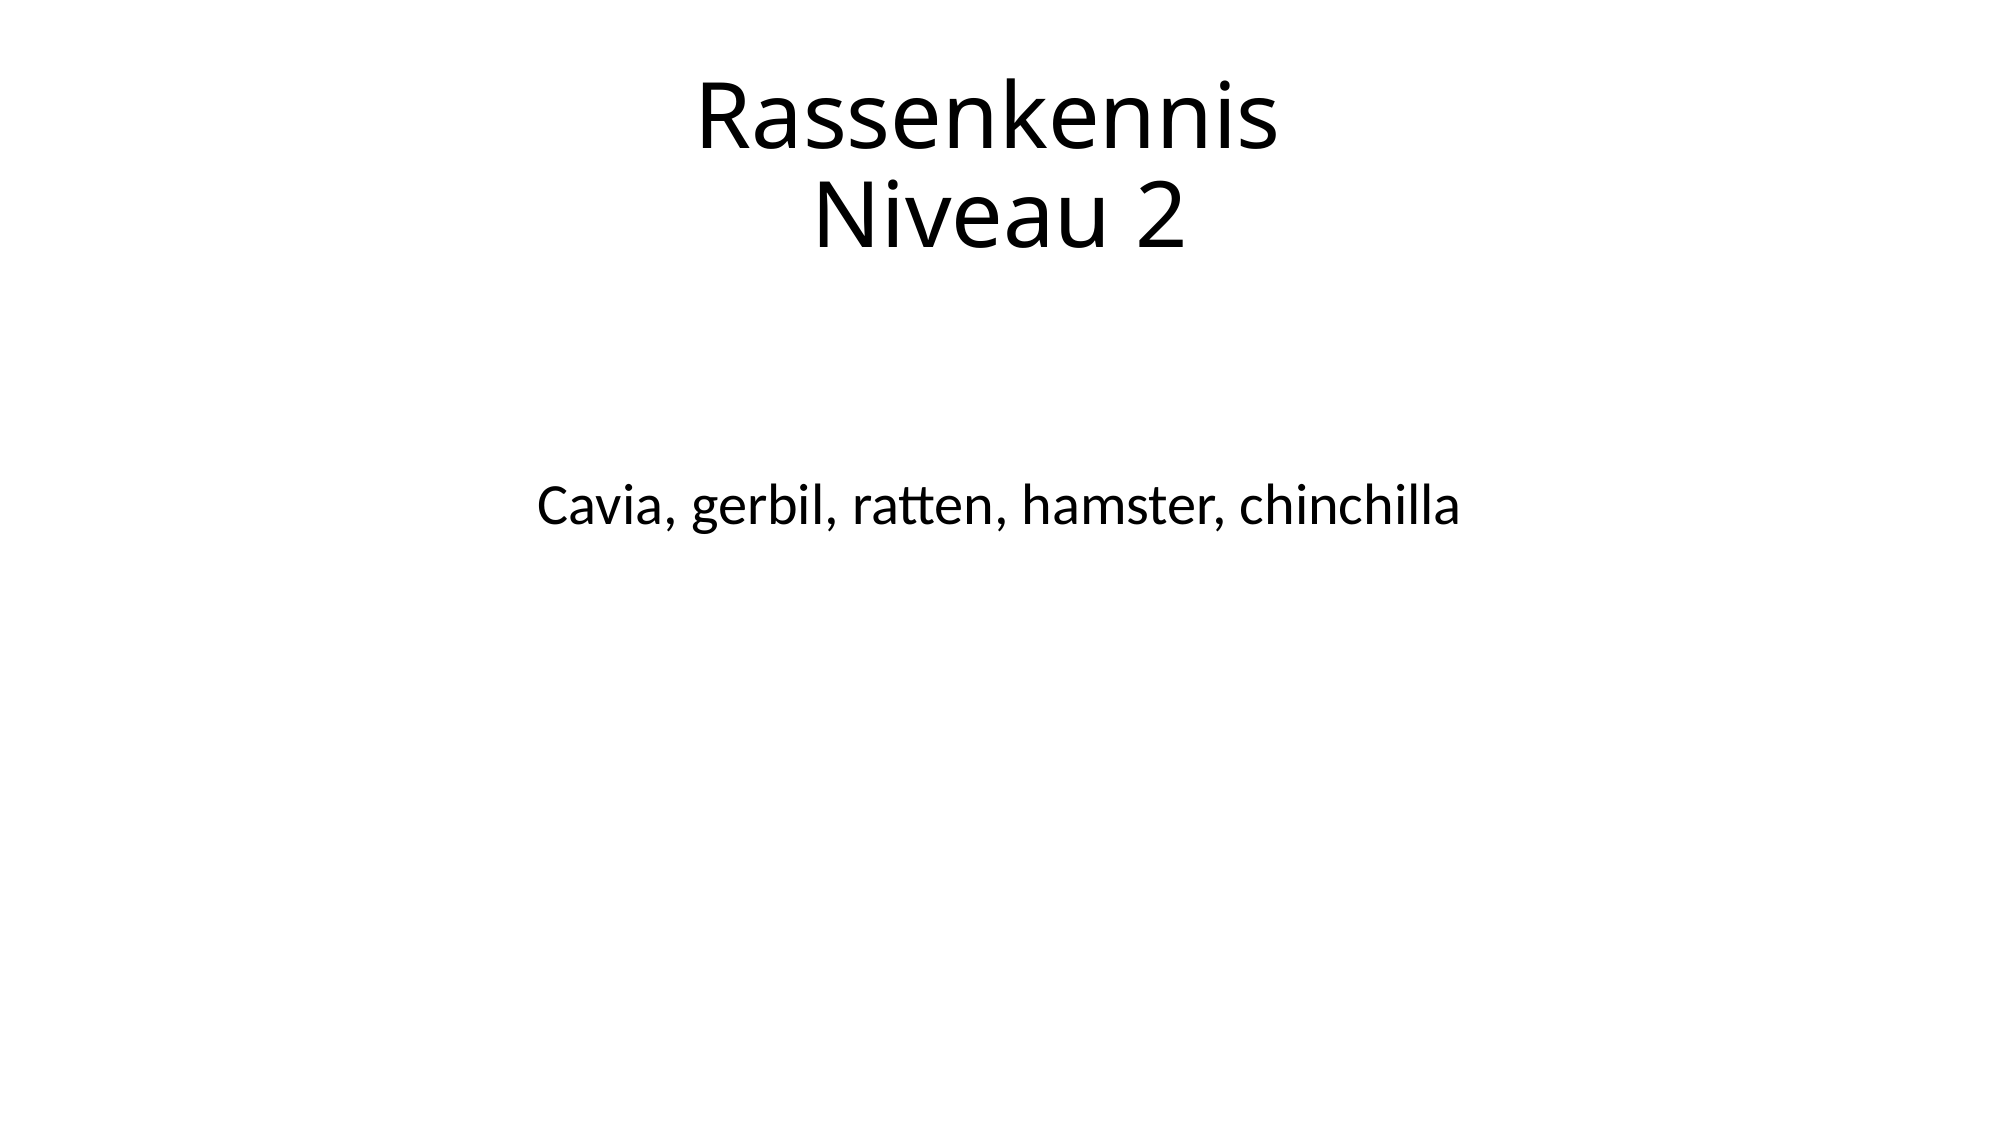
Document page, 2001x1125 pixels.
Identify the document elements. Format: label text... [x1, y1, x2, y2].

list Cavia, gerbil, ratten, hamster, chinchilla [137, 466, 1863, 1014]
title Rassenkennis Niveau 2 [137, 59, 1863, 278]
